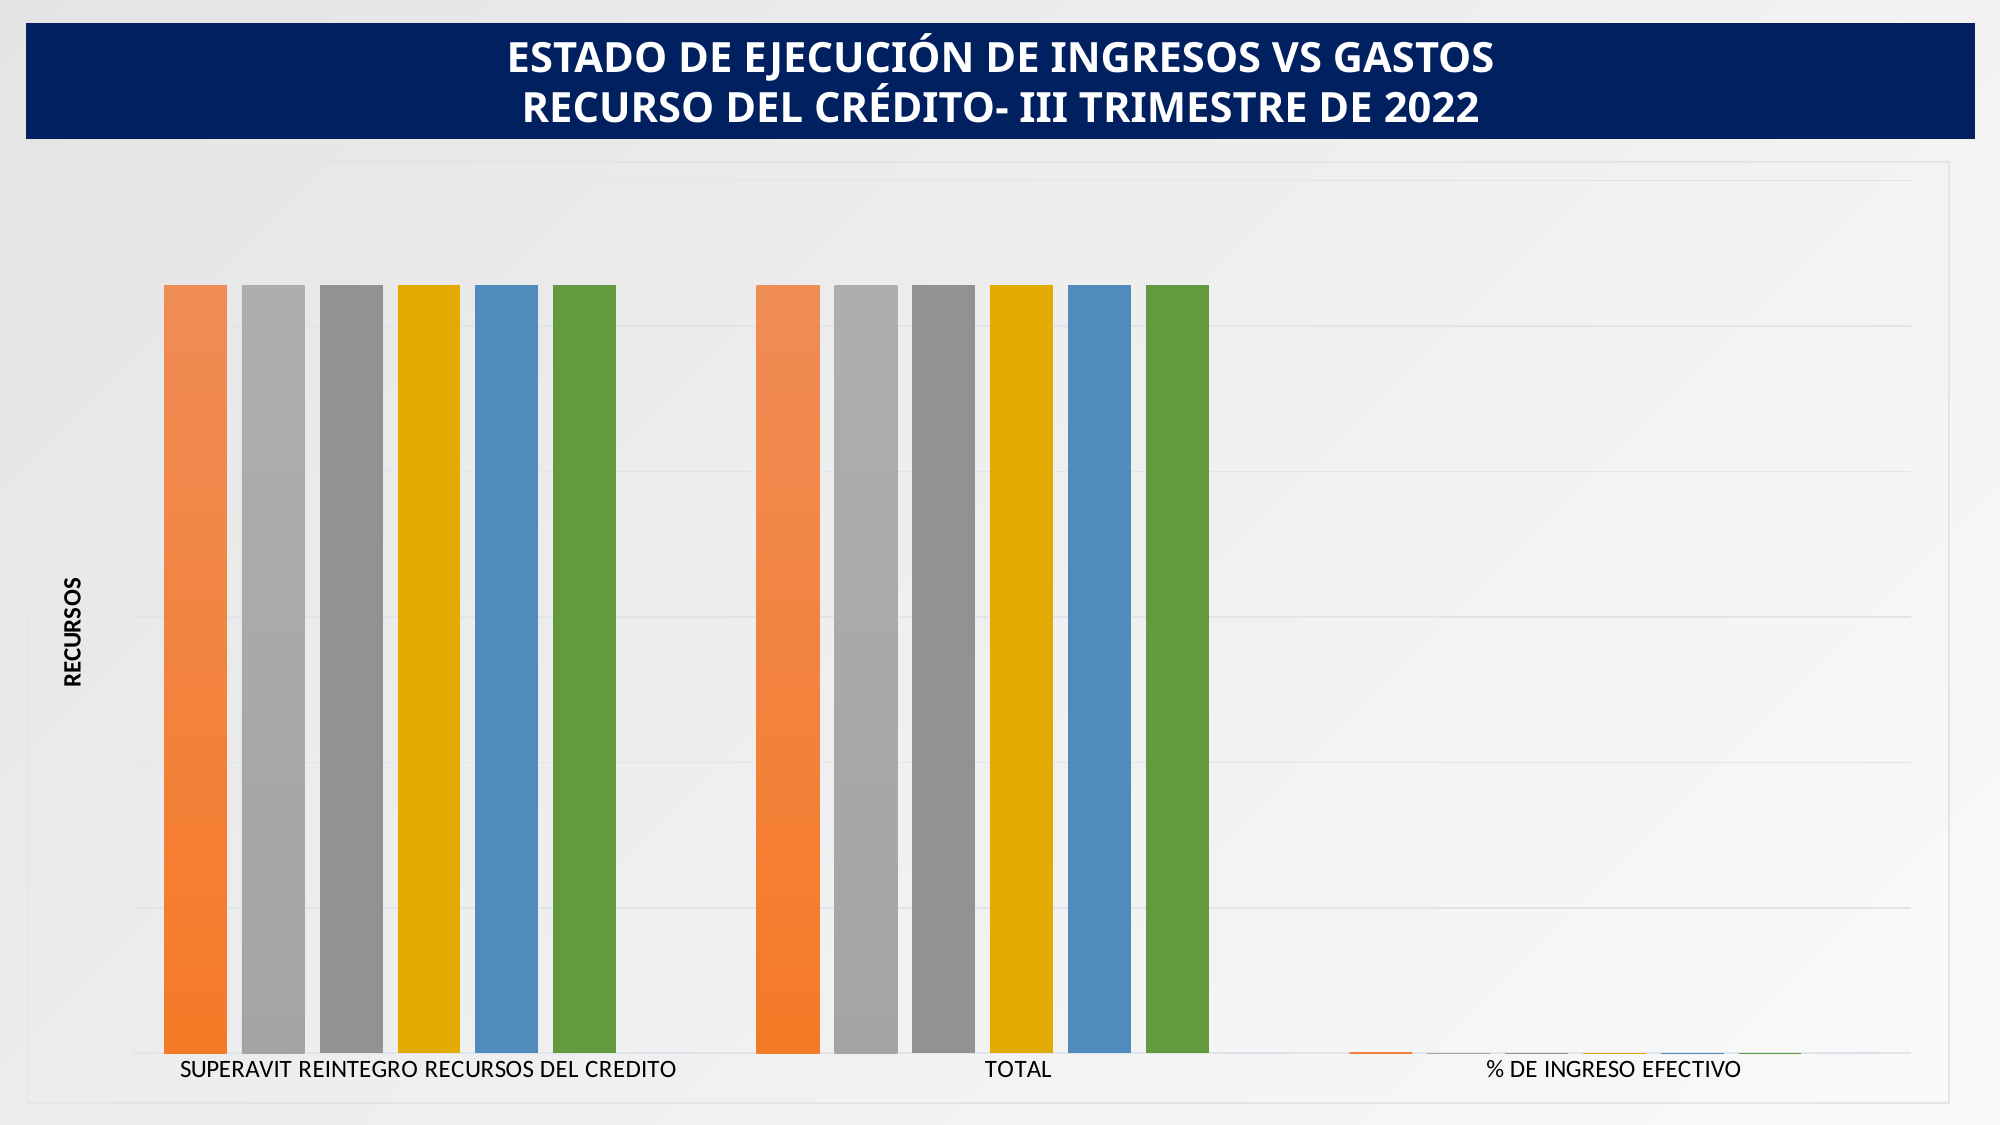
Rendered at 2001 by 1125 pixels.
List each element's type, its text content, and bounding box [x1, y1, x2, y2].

text_box ESTADO DE EJECUCIÓN DE INGRESOS VS GASTOS RECURSO DEL CRÉDITO- III TRIMESTRE DE 2022 [26, 23, 1975, 139]
chart [26, 161, 1950, 1104]
